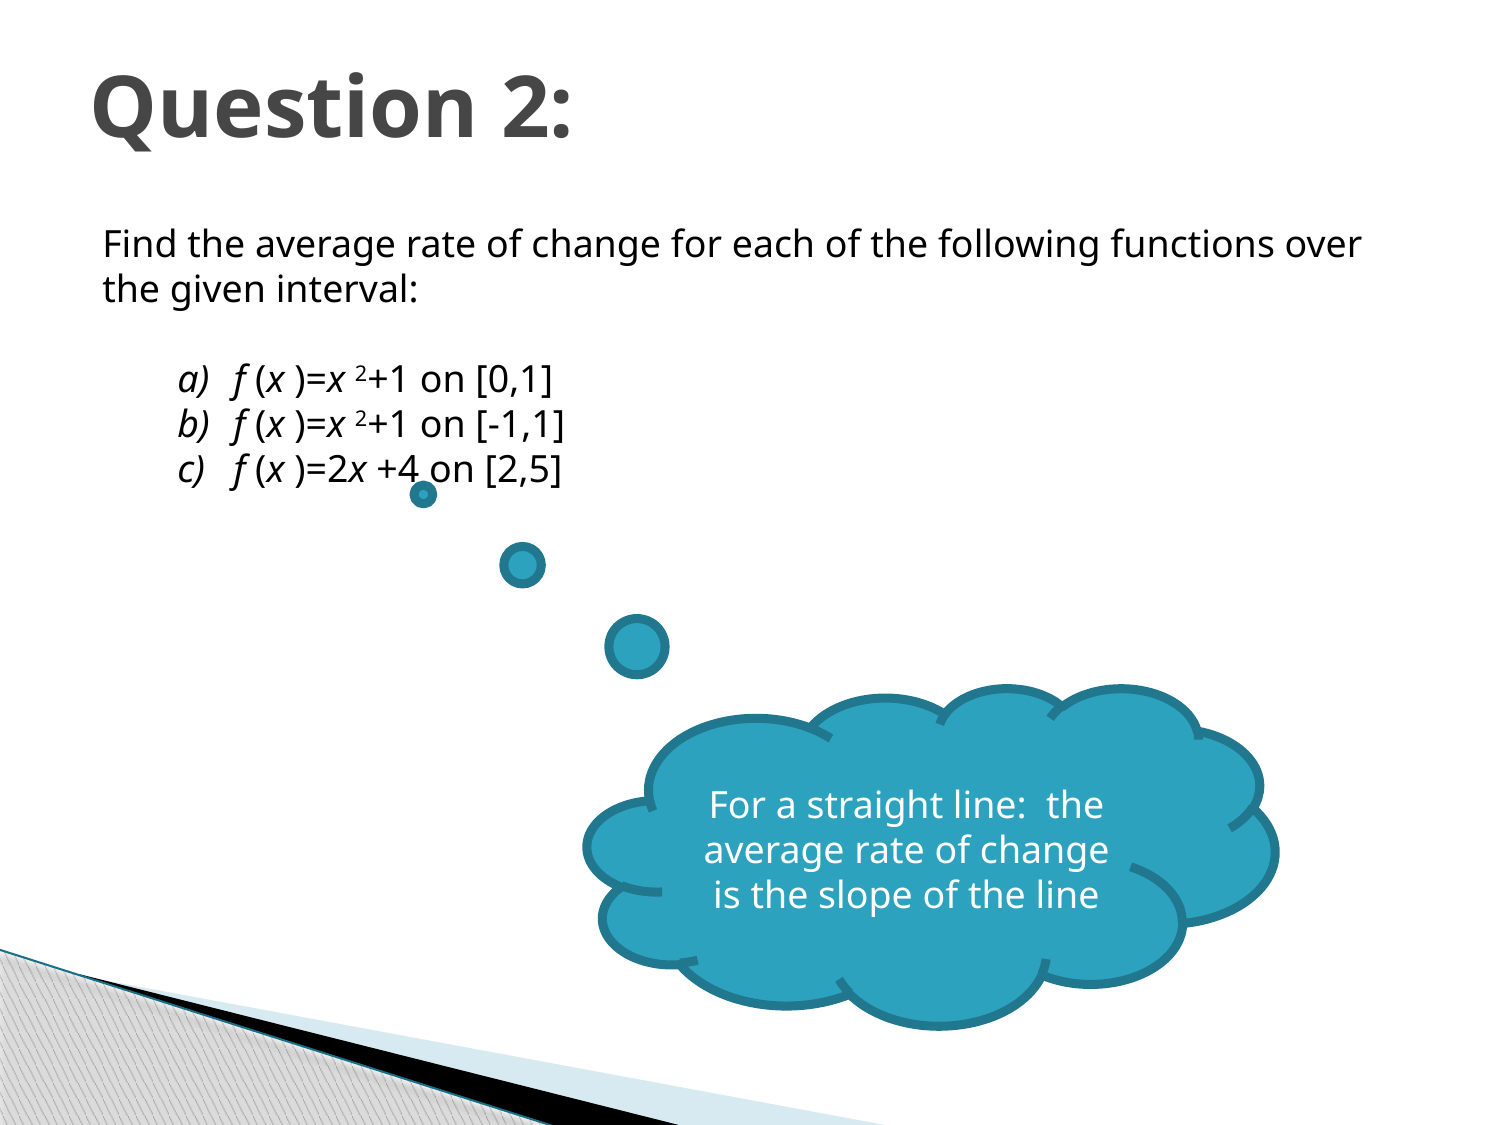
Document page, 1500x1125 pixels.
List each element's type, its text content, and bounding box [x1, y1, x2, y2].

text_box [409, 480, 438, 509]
text_box For a straight line: the average rate of change is the slope of the line [604, 614, 670, 680]
text_box For a straight line: the average rate of change is the slope of the line [582, 684, 1280, 1031]
text_box For a straight line: the average rate of change is the slope of the line [499, 541, 546, 589]
text_box Find the average rate of change for each of the following functions over the given interval: f (x )=x 2+1 on [0,1] f (x )=x 2+1 on [-1,1] f (x )=2x +4 on [2,5] [87, 212, 1400, 588]
text_box Question 2: [74, 45, 1425, 233]
